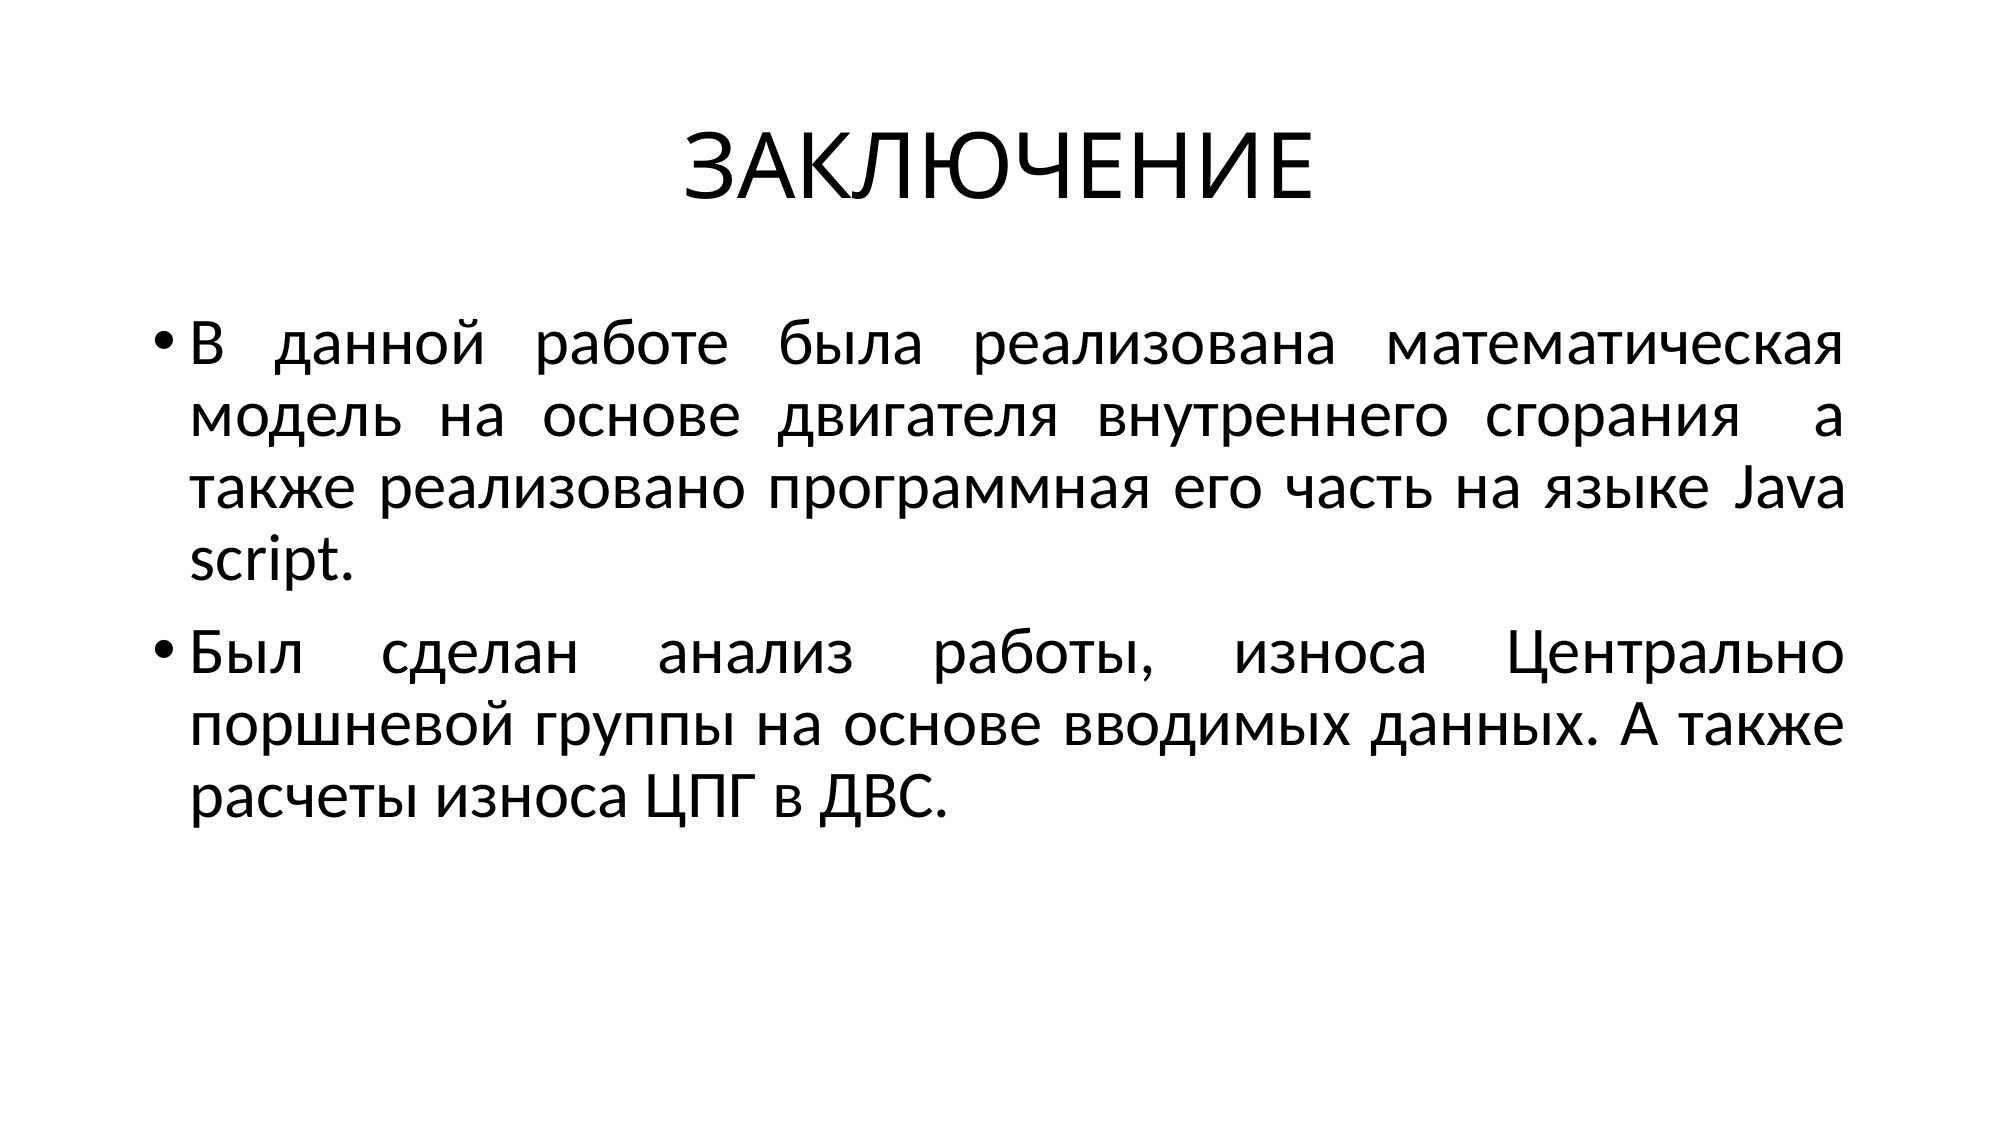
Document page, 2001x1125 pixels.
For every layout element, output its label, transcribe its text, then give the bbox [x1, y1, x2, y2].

title ЗАКЛЮЧЕНИЕ [137, 59, 1863, 278]
list В данной работе была реализована математическая модель на основе двигателя внутреннего сгорания а также реализовано программная его часть на языке Java script. Был сделан анализ работы, износа Центрально поршневой группы на основе вводимых данных. А также расчеты износа ЦПГ в ДВС. [137, 299, 1863, 1014]
